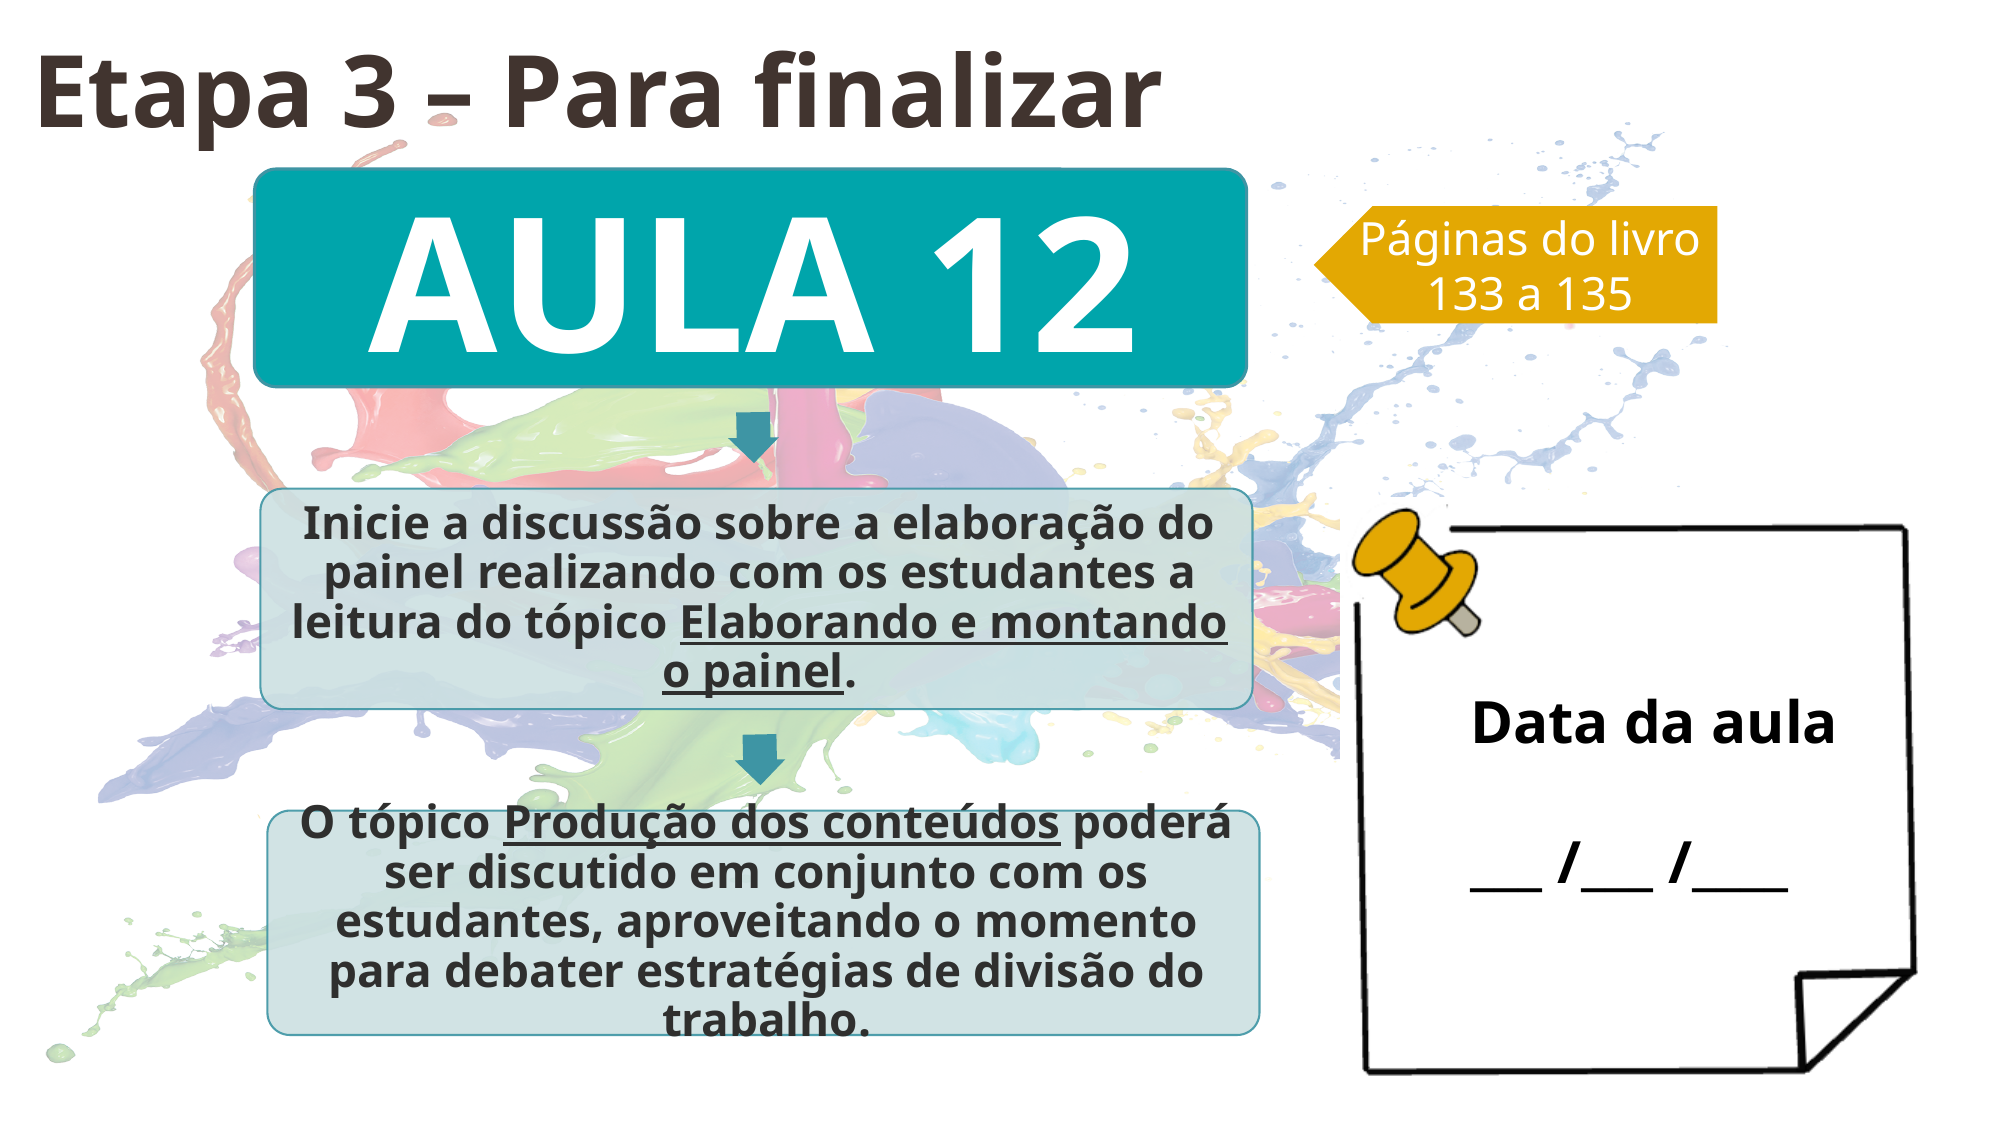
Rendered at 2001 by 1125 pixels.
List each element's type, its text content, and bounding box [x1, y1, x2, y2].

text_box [73, 168, 1454, 1036]
text_box Etapa 3 – Para finalizar [17, 20, 1743, 238]
text_box Páginas do livro 133 a 135 [1454, 238, 1718, 324]
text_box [1340, 497, 1927, 1085]
